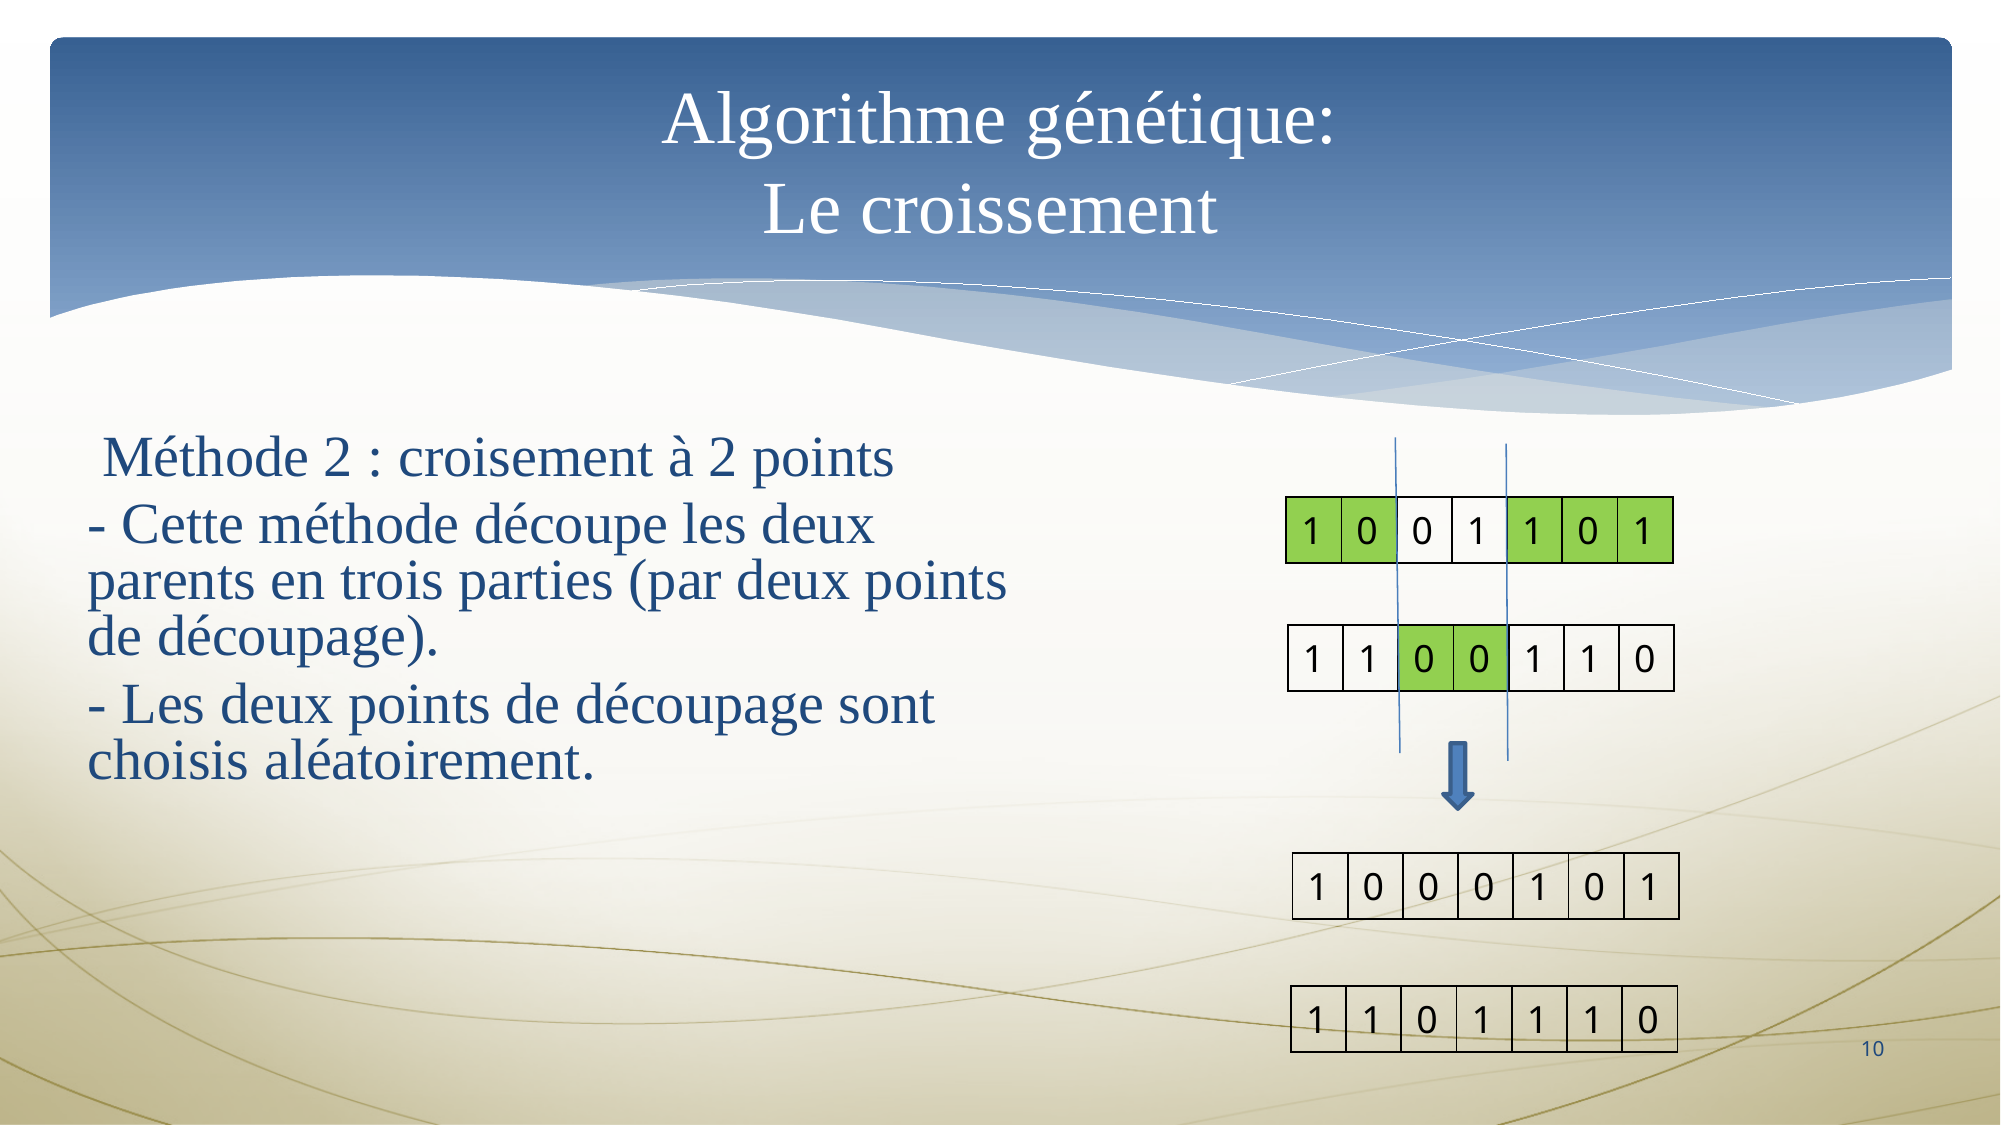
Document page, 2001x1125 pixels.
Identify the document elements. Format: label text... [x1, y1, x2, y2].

table_header 1 [1347, 987, 1400, 1051]
table_header 0 [1454, 626, 1500, 690]
table_header 1 [1565, 626, 1618, 690]
table_header 1 [1512, 626, 1563, 690]
slide_number 10 [1745, 1019, 2000, 1080]
table_header 0 [1404, 626, 1453, 690]
table_header 1 [1514, 854, 1568, 918]
table_header 1 [1344, 626, 1389, 690]
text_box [1395, 437, 1401, 754]
table_header 0 [1620, 626, 1673, 690]
table_header 0 [1563, 498, 1617, 562]
table_header 1 [1625, 854, 1678, 918]
table_header 1 [1618, 498, 1672, 562]
table_header 0 [1349, 854, 1402, 918]
table_header 0 [1623, 987, 1677, 1051]
text_box [1441, 741, 1475, 811]
table_header 0 [1342, 498, 1389, 562]
table_header 1 [1289, 626, 1342, 690]
table_header 1 [1453, 498, 1500, 562]
table_header 0 [1459, 854, 1512, 918]
table_header 1 [1512, 498, 1561, 562]
table_header 1 [1513, 987, 1566, 1051]
table_header 0 [1402, 987, 1456, 1051]
title Algorithme génétique: Le croissement [99, 55, 1900, 261]
table_header 1 [1287, 498, 1341, 562]
table_header 0 [1404, 498, 1451, 562]
table_header 1 [1292, 987, 1345, 1051]
table_header 1 [1457, 987, 1511, 1051]
table_header 1 [1293, 854, 1347, 918]
table_header 0 [1404, 854, 1457, 918]
table_header 0 [1569, 854, 1623, 918]
table_header 1 [1568, 987, 1621, 1051]
list Méthode 2 : croisement à 2 points - Cette méthode découpe les deux parents en trois parties (par deux points de découpage). - Les deux points de découpage sont choisis aléatoirement. [72, 423, 1065, 827]
